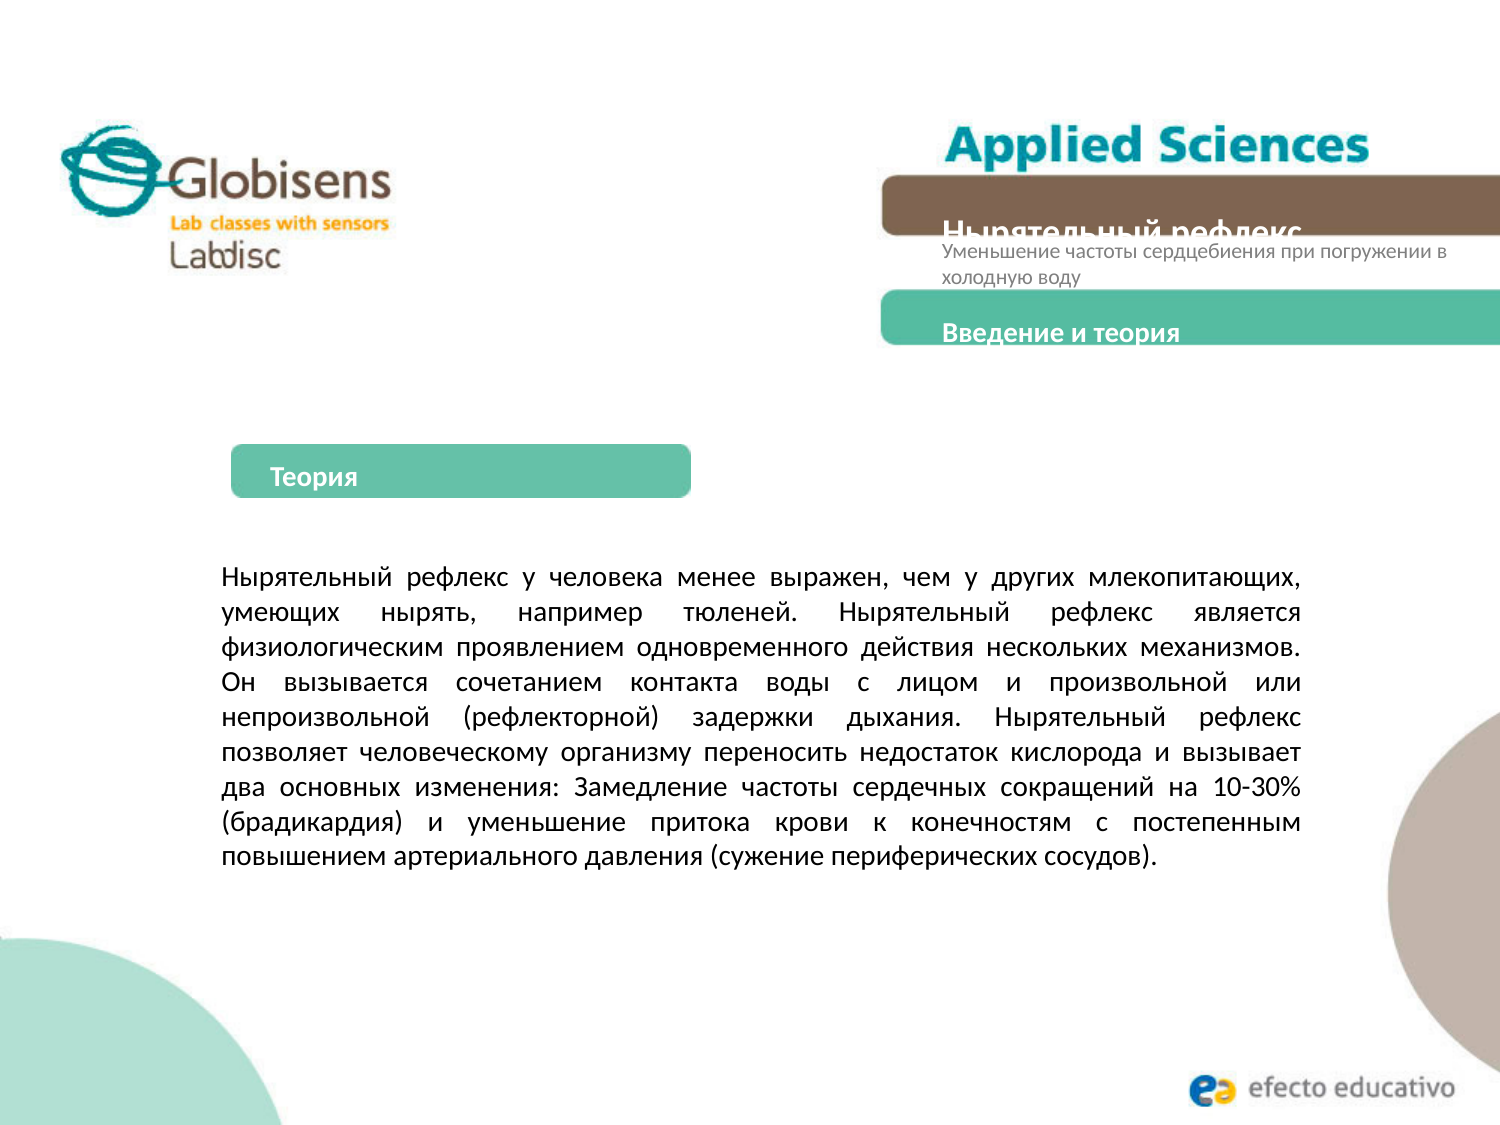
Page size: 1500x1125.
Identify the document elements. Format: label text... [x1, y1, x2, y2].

picture [0, 0, 1500, 1125]
text_box Уменьшение частоты сердцебиения при погружении в холодную воду [927, 228, 1475, 297]
text_box Нырятельный рефлекс у человека менее выражен, чем у других млекопитающих, умеющих нырять, например тюленей. Нырятельный рефлекс является физиологическим проявлением одновременного действия нескольких механизмов. Он вызывается сочетанием контакта воды с лицом и произвольной или непроизвольной (рефлекторной) задержки дыхания. Нырятельный рефлекс позволяет человеческому организму переносить недостаток кислорода и вызывает два основных изменения: Замедление частоты сердечных сокращений на 10-30% (брадикардия) и уменьшение притока крови к конечностям с постепенным повышением артериального давления (сужение периферических сосудов). [206, 479, 1317, 914]
text_box Введение и теория [927, 305, 1500, 374]
text_box Нырятельный рефлекс [927, 192, 1500, 261]
